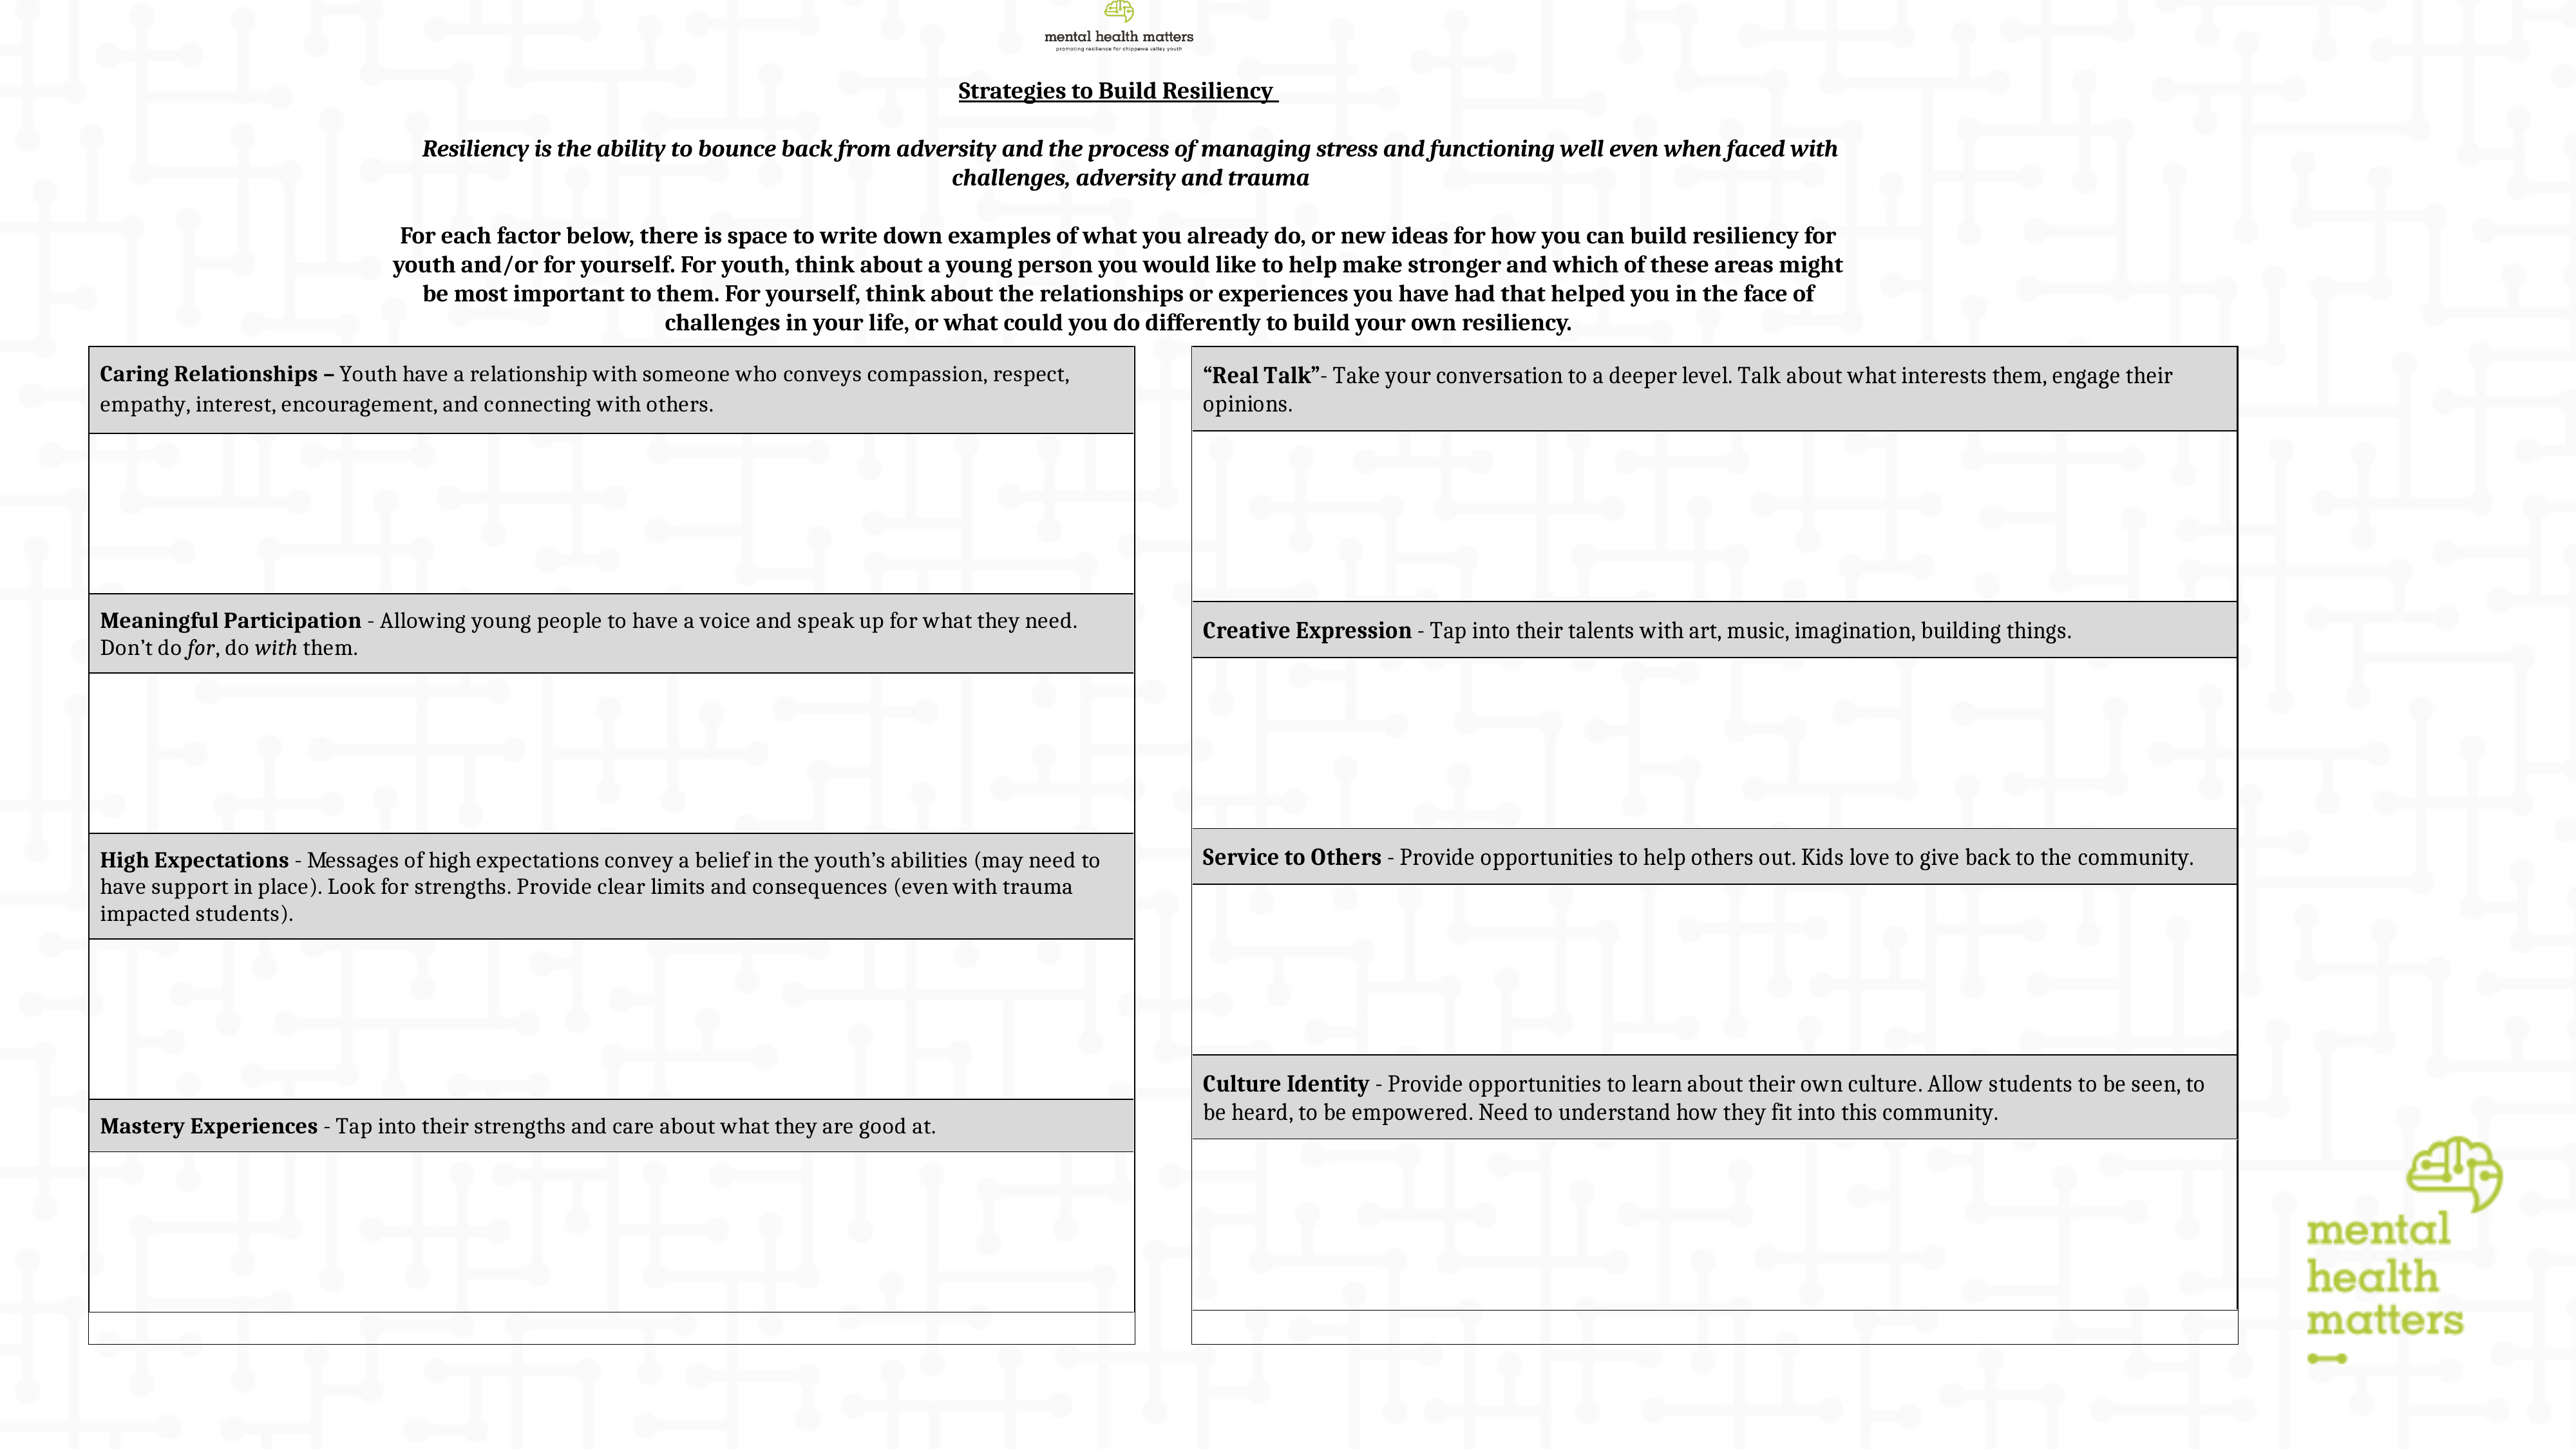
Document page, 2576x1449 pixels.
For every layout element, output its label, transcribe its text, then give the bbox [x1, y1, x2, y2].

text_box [88, 346, 1136, 1345]
picture [0, 0, 2576, 1449]
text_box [1191, 346, 2239, 1345]
text_box ­­­Strategies to Build Resiliency Resiliency is the ability to bounce back from adversity and the process of managing stress and functioning well even when faced with challenges, adversity and trauma For each factor below, there is space to write down examples of what you already do, or new ideas for how you can build resiliency for youth and/or for yourself. For youth, think about a young person you would like to help make stronger and which of these areas might be most important to them. For yourself, think about the relationships or experiences you have had that helped you in the face of challenges in your life, or what could you do differently to build your own resiliency. [378, 69, 1860, 341]
